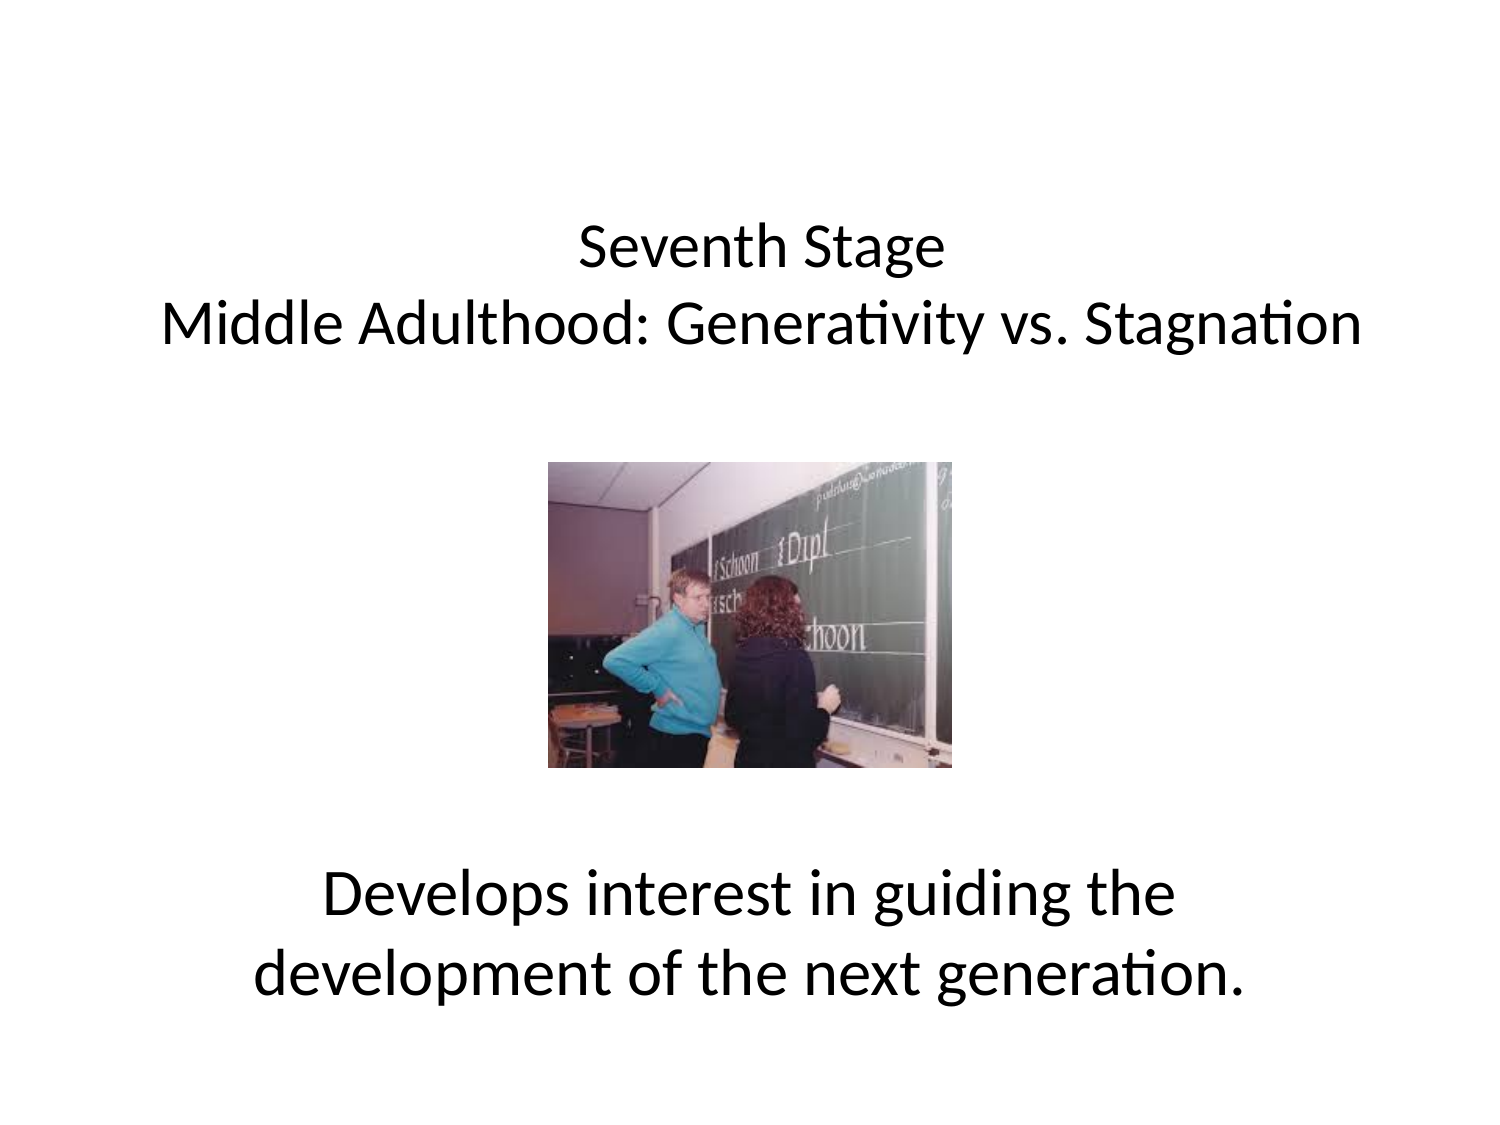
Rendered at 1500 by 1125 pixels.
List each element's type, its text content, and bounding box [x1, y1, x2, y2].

title Seventh Stage Middle Adulthood: Generativity vs. Stagnation [125, 162, 1400, 475]
subtitle Develops interest in guiding the development of the next generation. [225, 841, 1275, 1025]
picture [548, 462, 952, 768]
